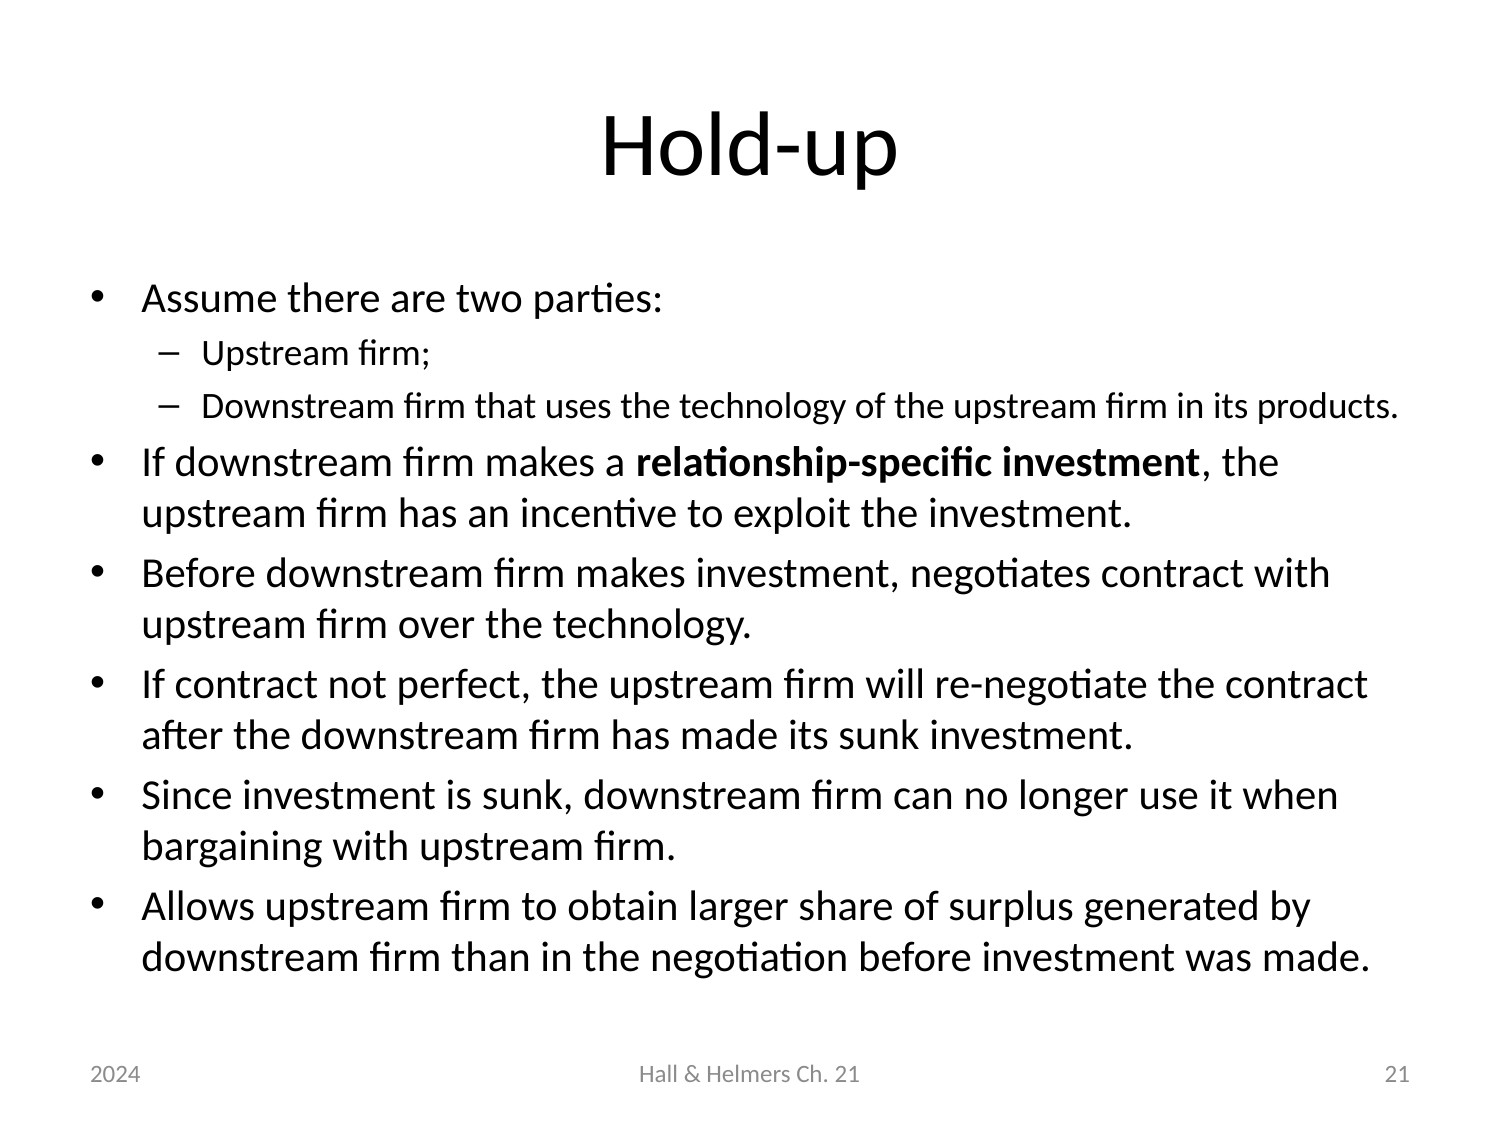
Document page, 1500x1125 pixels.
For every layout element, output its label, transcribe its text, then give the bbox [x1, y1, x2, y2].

slide_number 21 [1074, 1042, 1425, 1103]
list Assume there are two parties: Upstream firm; Downstream firm that uses the technology of the upstream firm in its products. If downstream firm makes a relationship-specific investment, the upstream firm has an incentive to exploit the investment. Before downstream firm makes investment, negotiates contract with upstream firm over the technology. If contract not perfect, the upstream firm will re-negotiate the contract after the downstream firm has made its sunk investment. Since investment is sunk, downstream firm can no longer use it when bargaining with upstream firm. Allows upstream firm to obtain larger share of surplus generated by downstream firm than in the negotiation before investment was made. [75, 262, 1425, 1005]
title Hold-up [75, 45, 1425, 233]
footer Hall & Helmers Ch. 21 [512, 1042, 988, 1103]
slide_number 2024 [75, 1042, 425, 1103]
